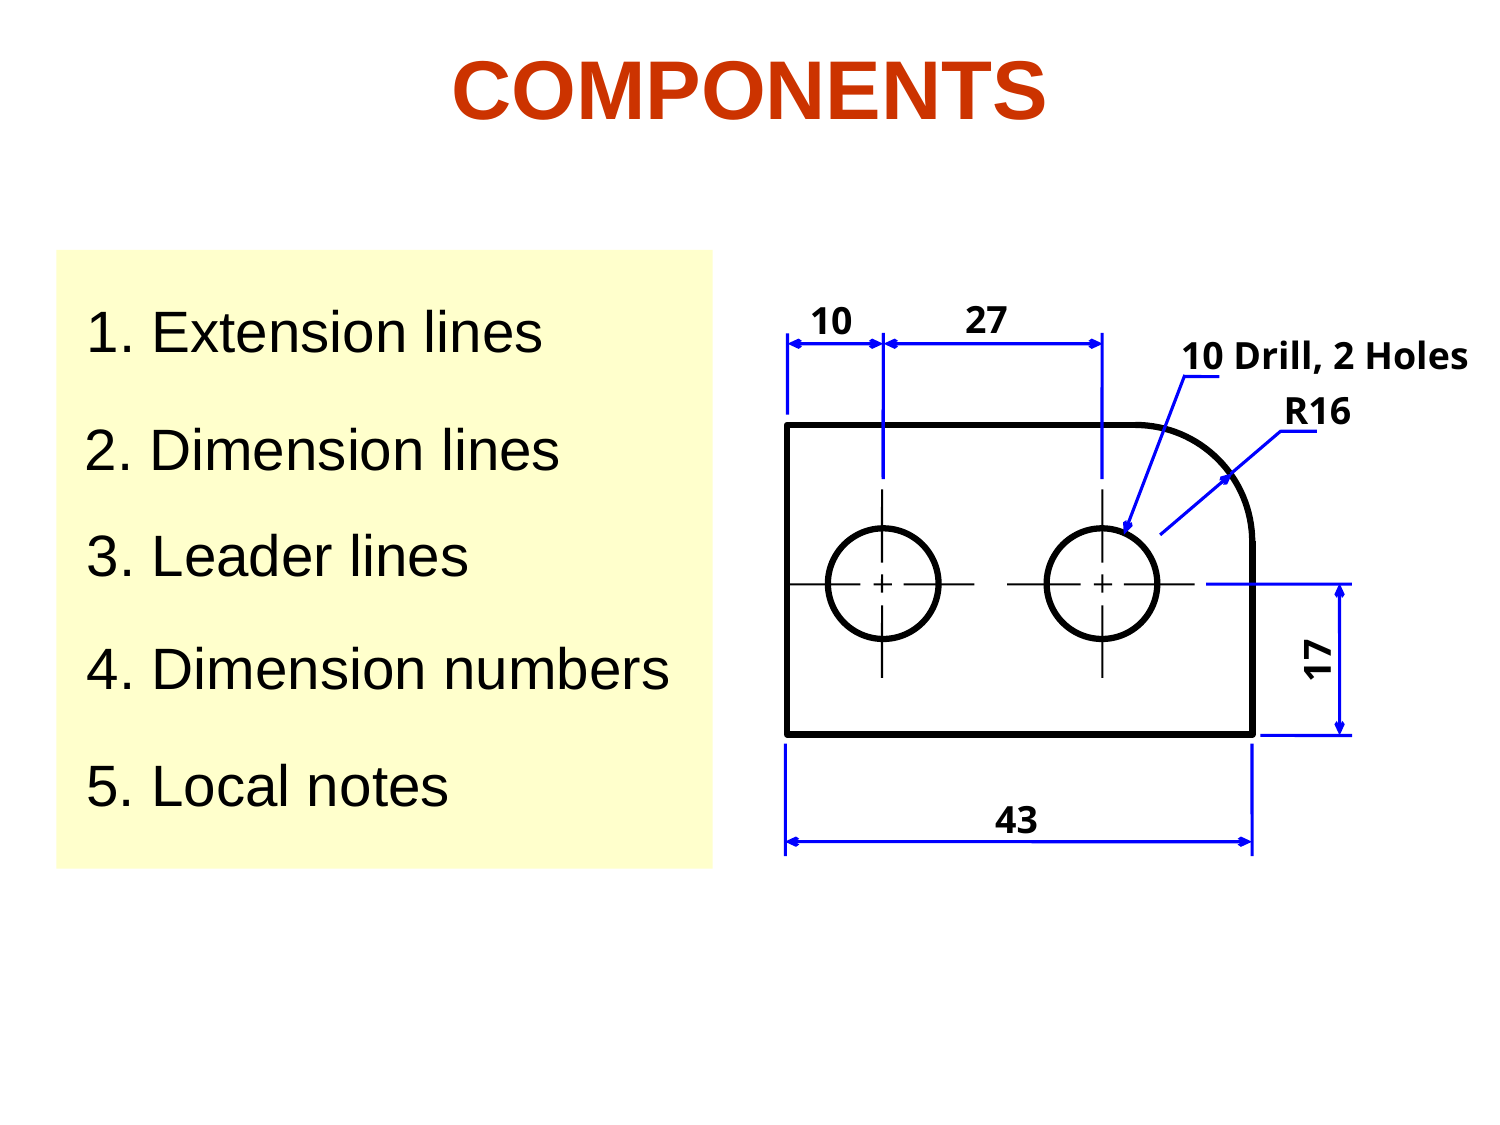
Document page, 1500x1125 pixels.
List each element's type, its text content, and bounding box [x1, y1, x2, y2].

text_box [884, 332, 1103, 480]
text_box [56, 249, 713, 869]
text_box 5. Local notes [71, 740, 466, 826]
text_box 1. Extension lines [71, 286, 560, 372]
text_box COMPONENTS [0, 29, 1500, 144]
text_box 10 [795, 289, 868, 331]
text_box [1205, 583, 1353, 736]
text_box 4. Dimension numbers [72, 623, 687, 709]
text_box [785, 743, 1253, 857]
text_box R16 [1268, 379, 1367, 440]
text_box 2. Dimension lines [69, 404, 577, 490]
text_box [1159, 430, 1282, 536]
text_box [787, 332, 884, 478]
text_box 27 [950, 289, 1023, 331]
text_box 3. Leader lines [71, 511, 486, 596]
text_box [786, 424, 1253, 735]
text_box 10 Drill, 2 Holes [1166, 324, 1485, 385]
